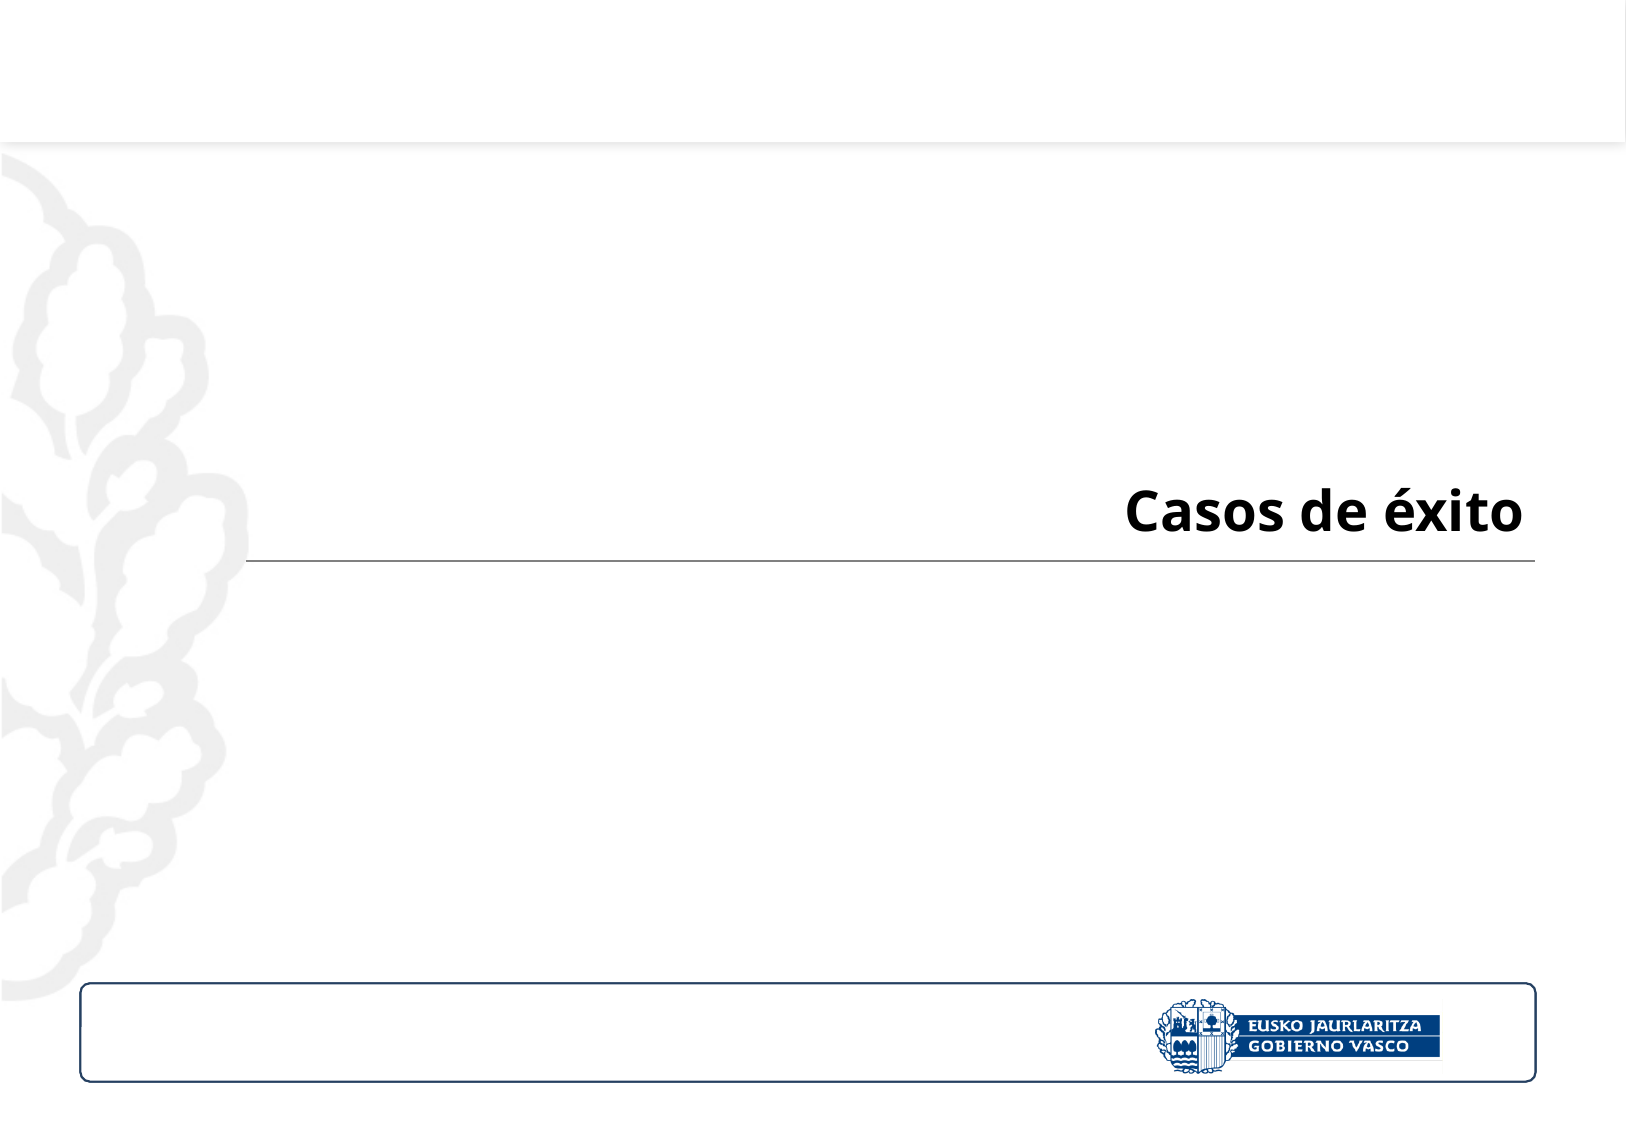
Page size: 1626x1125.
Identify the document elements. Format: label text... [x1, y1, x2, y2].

picture [1155, 999, 1443, 1074]
picture [0, 143, 260, 1007]
list Casos de éxito [245, 454, 1536, 563]
